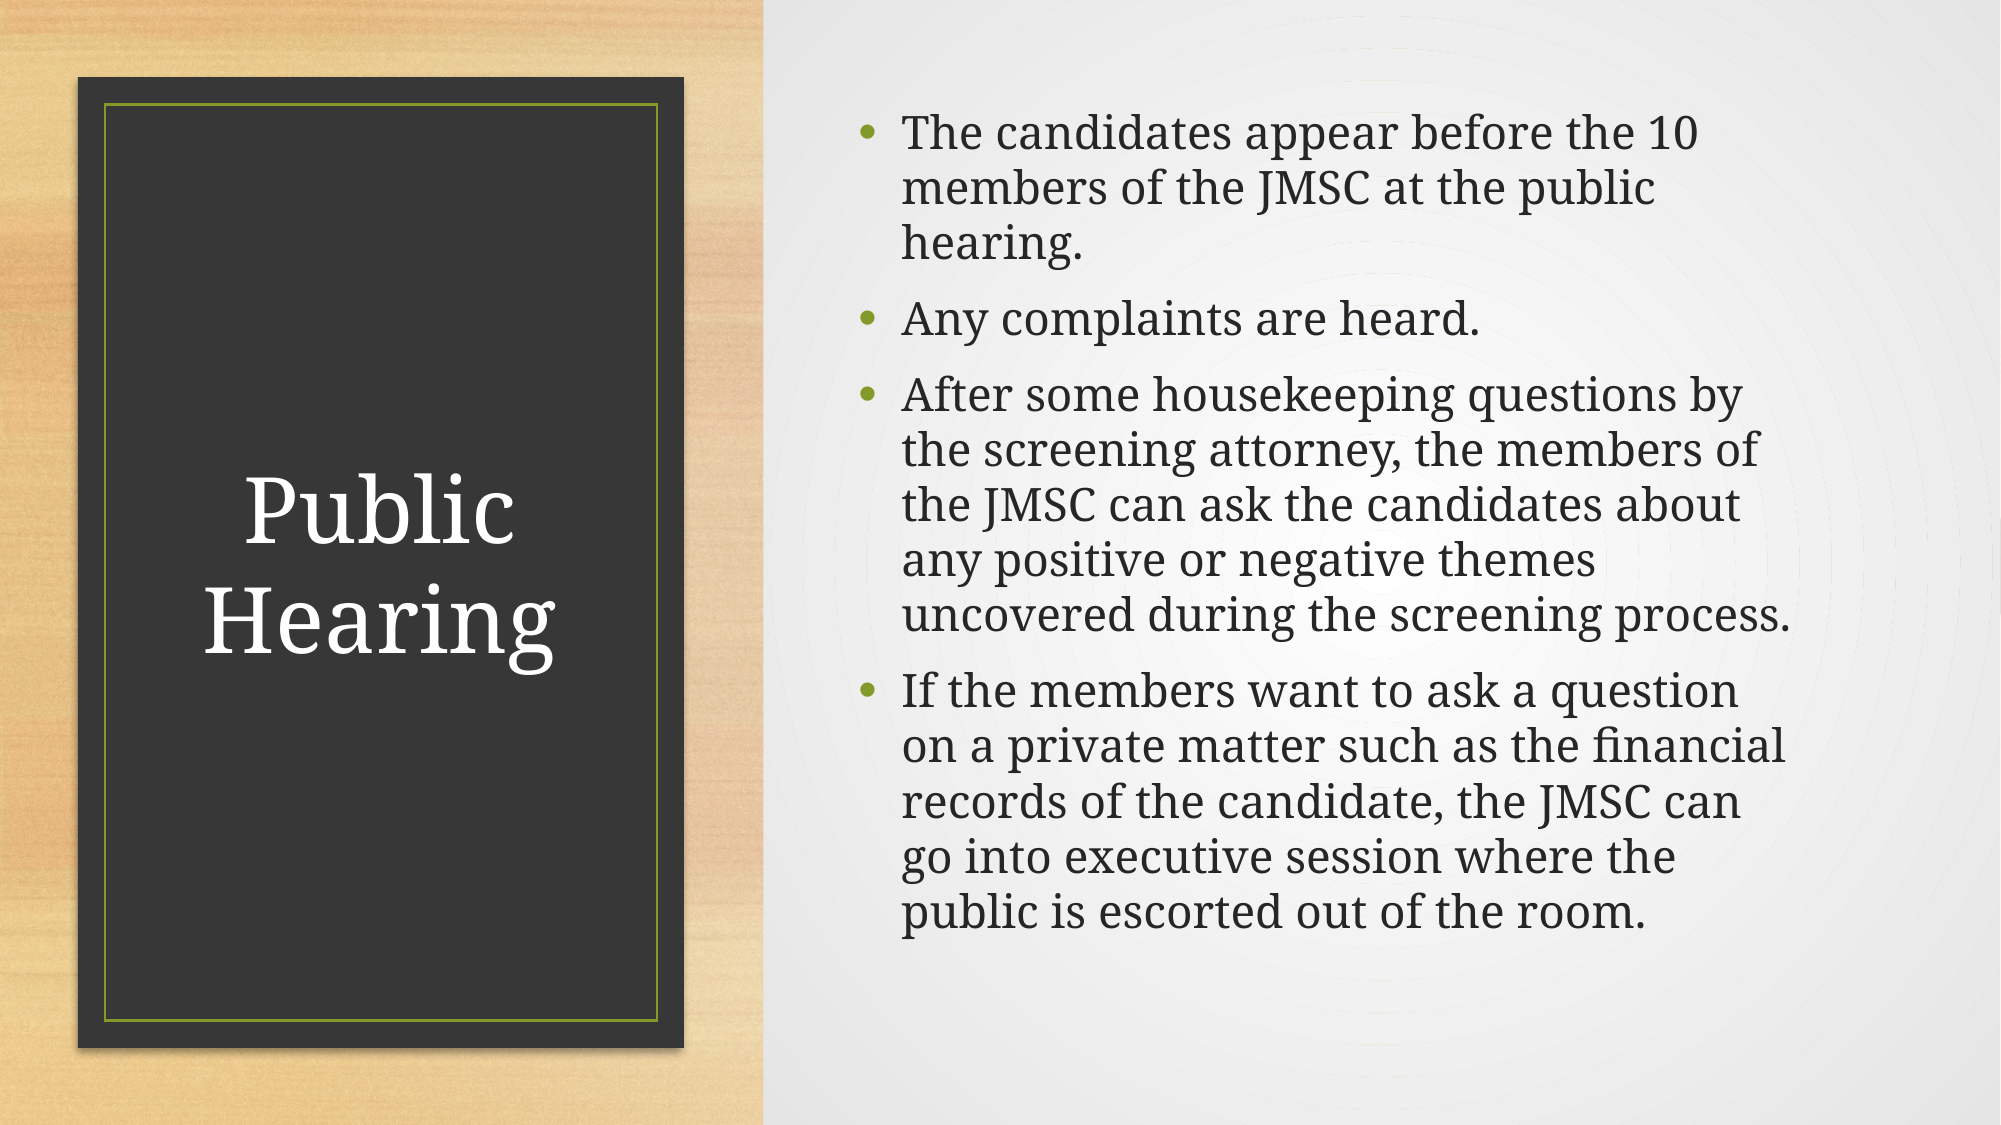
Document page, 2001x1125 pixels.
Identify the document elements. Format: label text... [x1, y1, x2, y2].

list The candidates appear before the 10 members of the JMSC at the public hearing. Any complaints are heard. After some housekeeping questions by the screening attorney, the members of the JMSC can ask the candidates about any positive or negative themes uncovered during the screening process. If the members want to ask a question on a private matter such as the financial records of the candidate, the JMSC can go into executive session where the public is escorted out of the room. [843, 77, 1820, 964]
text_box [77, 76, 685, 1049]
text_box [104, 103, 658, 1021]
text_box [762, 0, 2000, 1125]
title Public Hearing [156, 156, 605, 968]
text_box [0, 0, 762, 1125]
